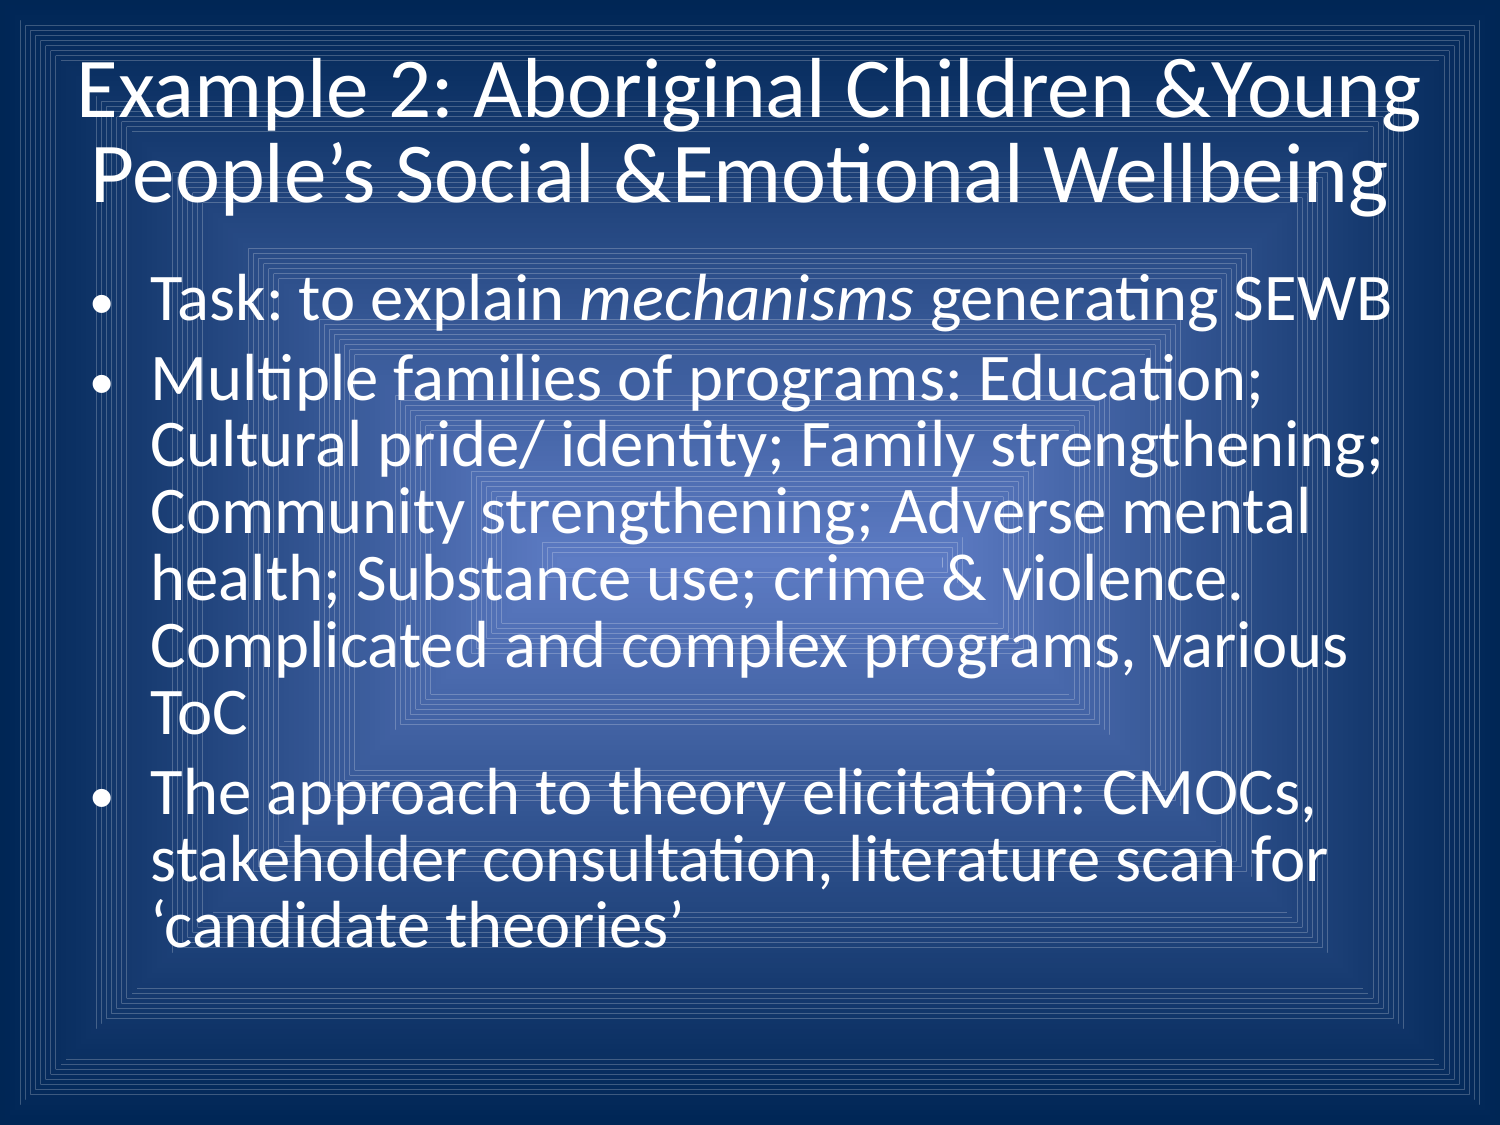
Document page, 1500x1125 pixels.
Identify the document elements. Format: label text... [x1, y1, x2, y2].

title Example 2: Aboriginal Children &Young People’s Social &Emotional Wellbeing [0, 45, 1500, 233]
list Task: to explain mechanisms generating SEWB Multiple families of programs: Education; Cultural pride/ identity; Family strengthening; Community strengthening; Adverse mental health; Substance use; crime & violence. Complicated and complex programs, various ToC The approach to theory elicitation: CMOCs, stakeholder consultation, literature scan for ‘candidate theories’ [75, 262, 1425, 1005]
